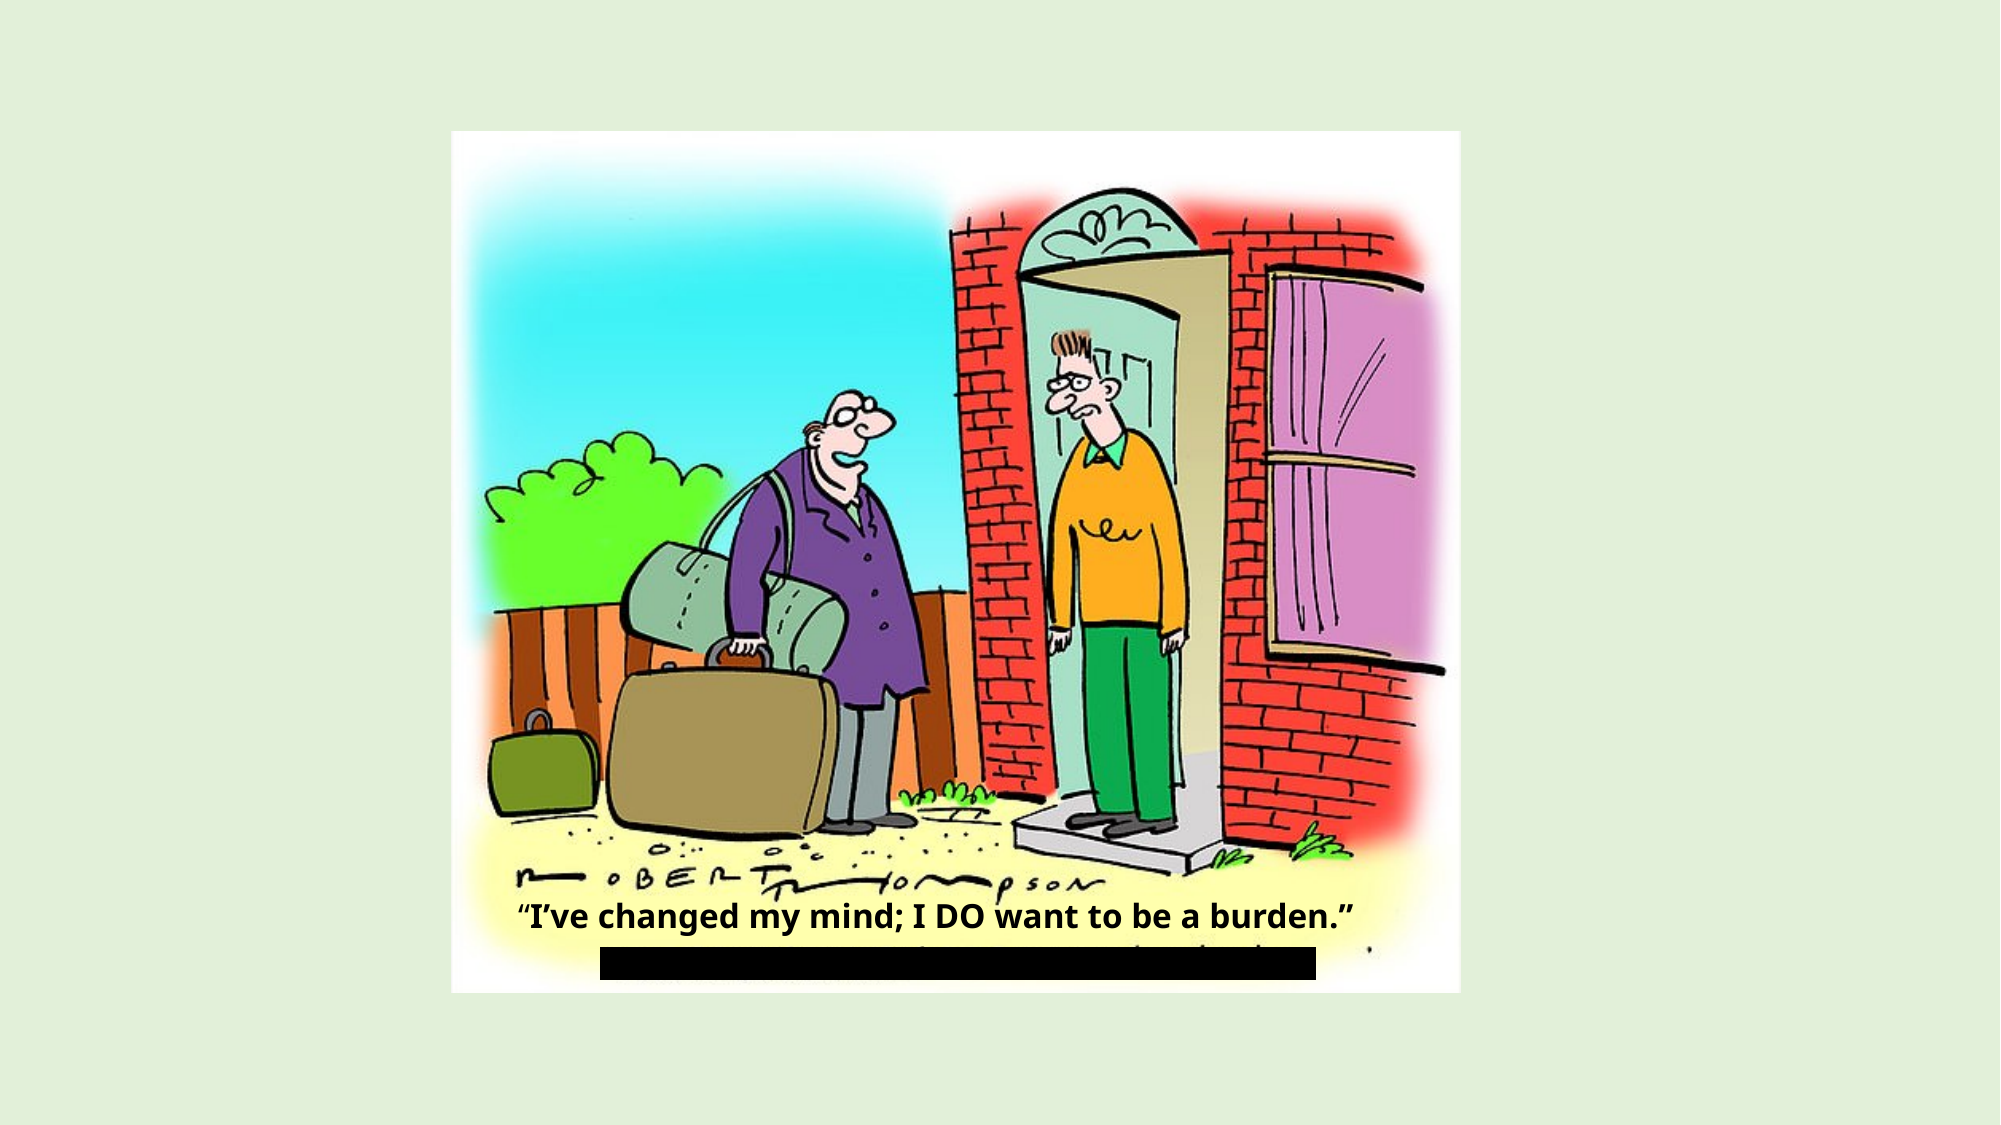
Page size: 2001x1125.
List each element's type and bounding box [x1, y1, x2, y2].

picture [451, 131, 1461, 993]
